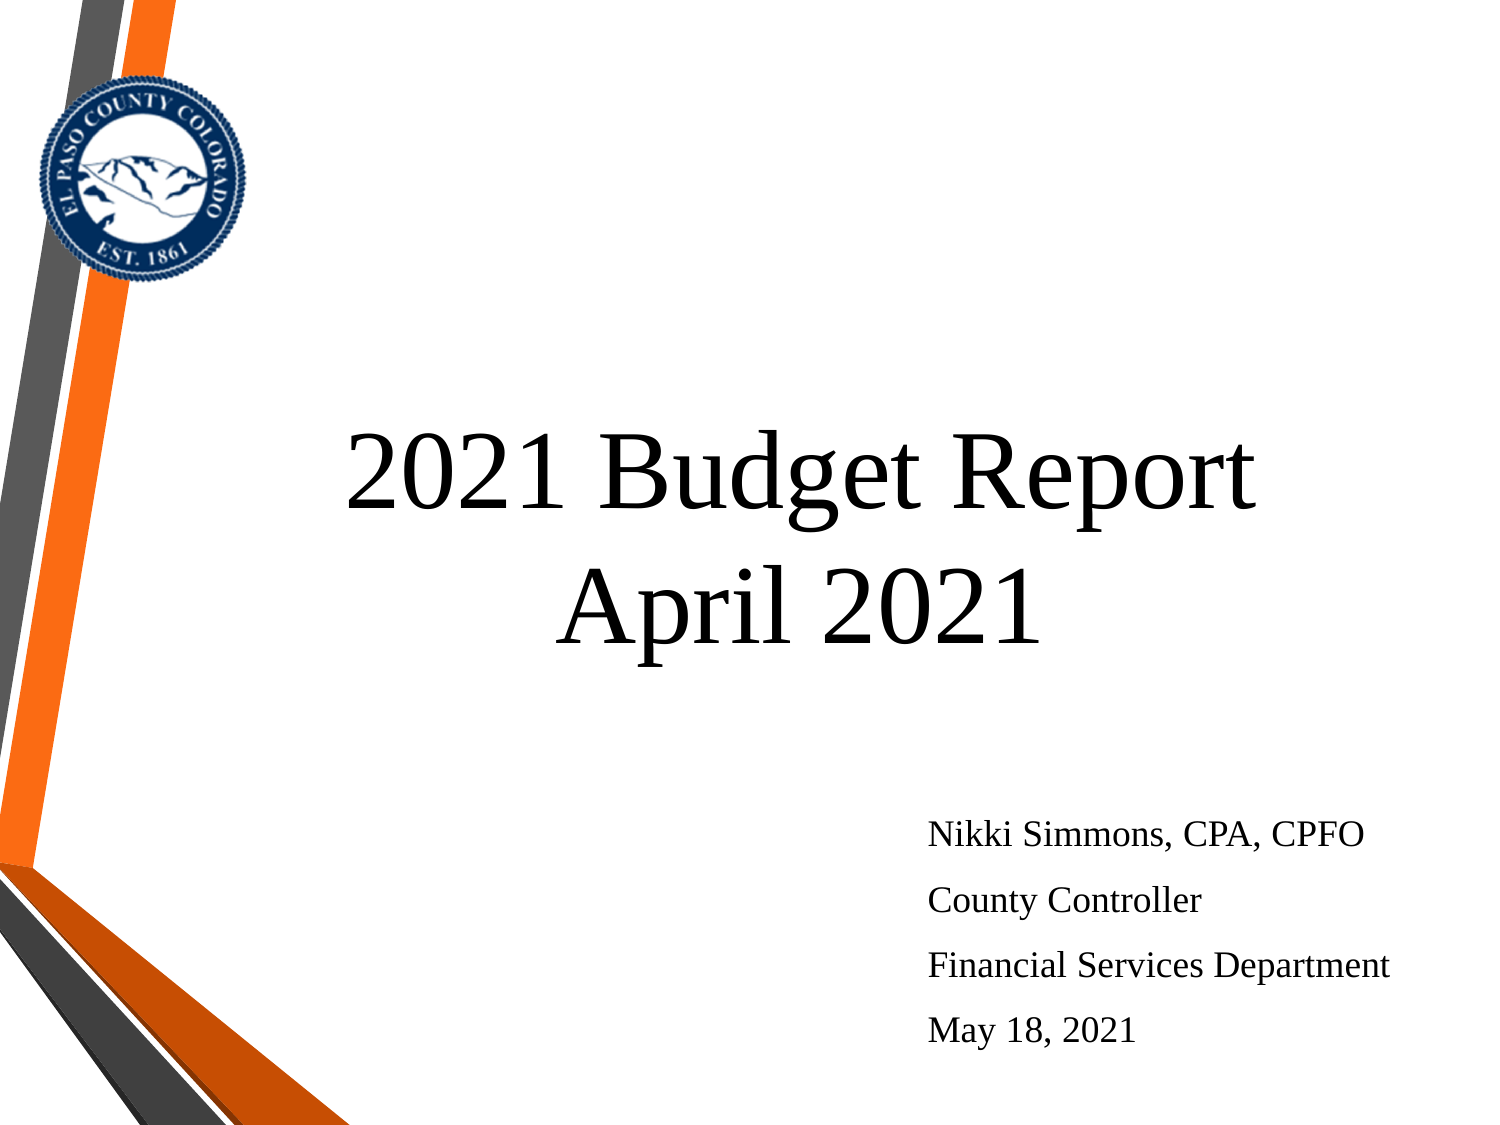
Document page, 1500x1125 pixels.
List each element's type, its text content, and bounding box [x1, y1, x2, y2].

list Nikki Simmons, CPA, CPFO County Controller Financial Services Department May 18, 2021 [912, 687, 1500, 1125]
picture [37, 74, 247, 284]
title 2021 Budget Report April 2021 [168, 387, 1433, 675]
